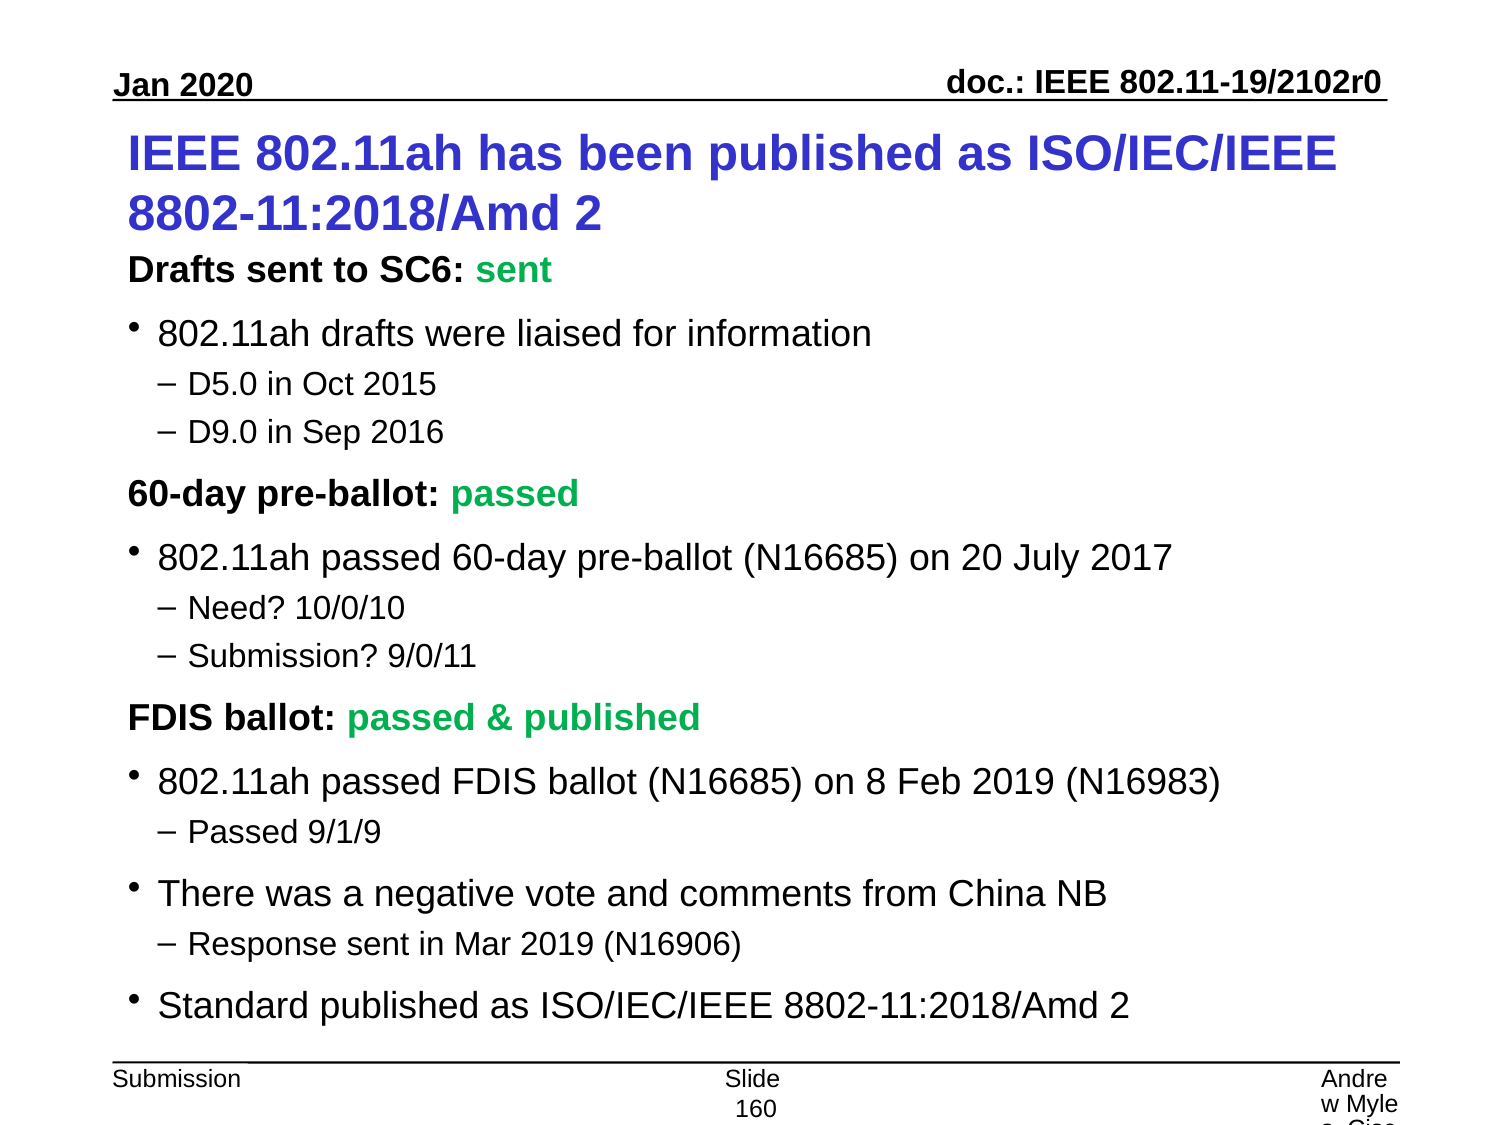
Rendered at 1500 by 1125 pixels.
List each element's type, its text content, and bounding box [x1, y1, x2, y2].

slide_number Slide 160 [709, 1061, 803, 1093]
footer Andrew Myles, Cisco [1320, 1061, 1402, 1093]
title IEEE 802.11ah has been published as ISO/IEC/IEEE 8802-11:2018/Amd 2 [112, 112, 1388, 237]
list Drafts sent to SC6: sent 802.11ah drafts were liaised for information D5.0 in Oct 2015 D9.0 in Sep 2016 60-day pre-ballot: passed 802.11ah passed 60-day pre-ballot (N16685) on 20 July 2017 Need? 10/0/10 Submission? 9/0/11 FDIS ballot: passed & published 802.11ah passed FDIS ballot (N16685) on 8 Feb 2019 (N16983) Passed 9/1/9 There was a negative vote and comments from China NB Response sent in Mar 2019 (N16906) Standard published as ISO/IEC/IEEE 8802-11:2018/Amd 2 [112, 237, 1388, 913]
